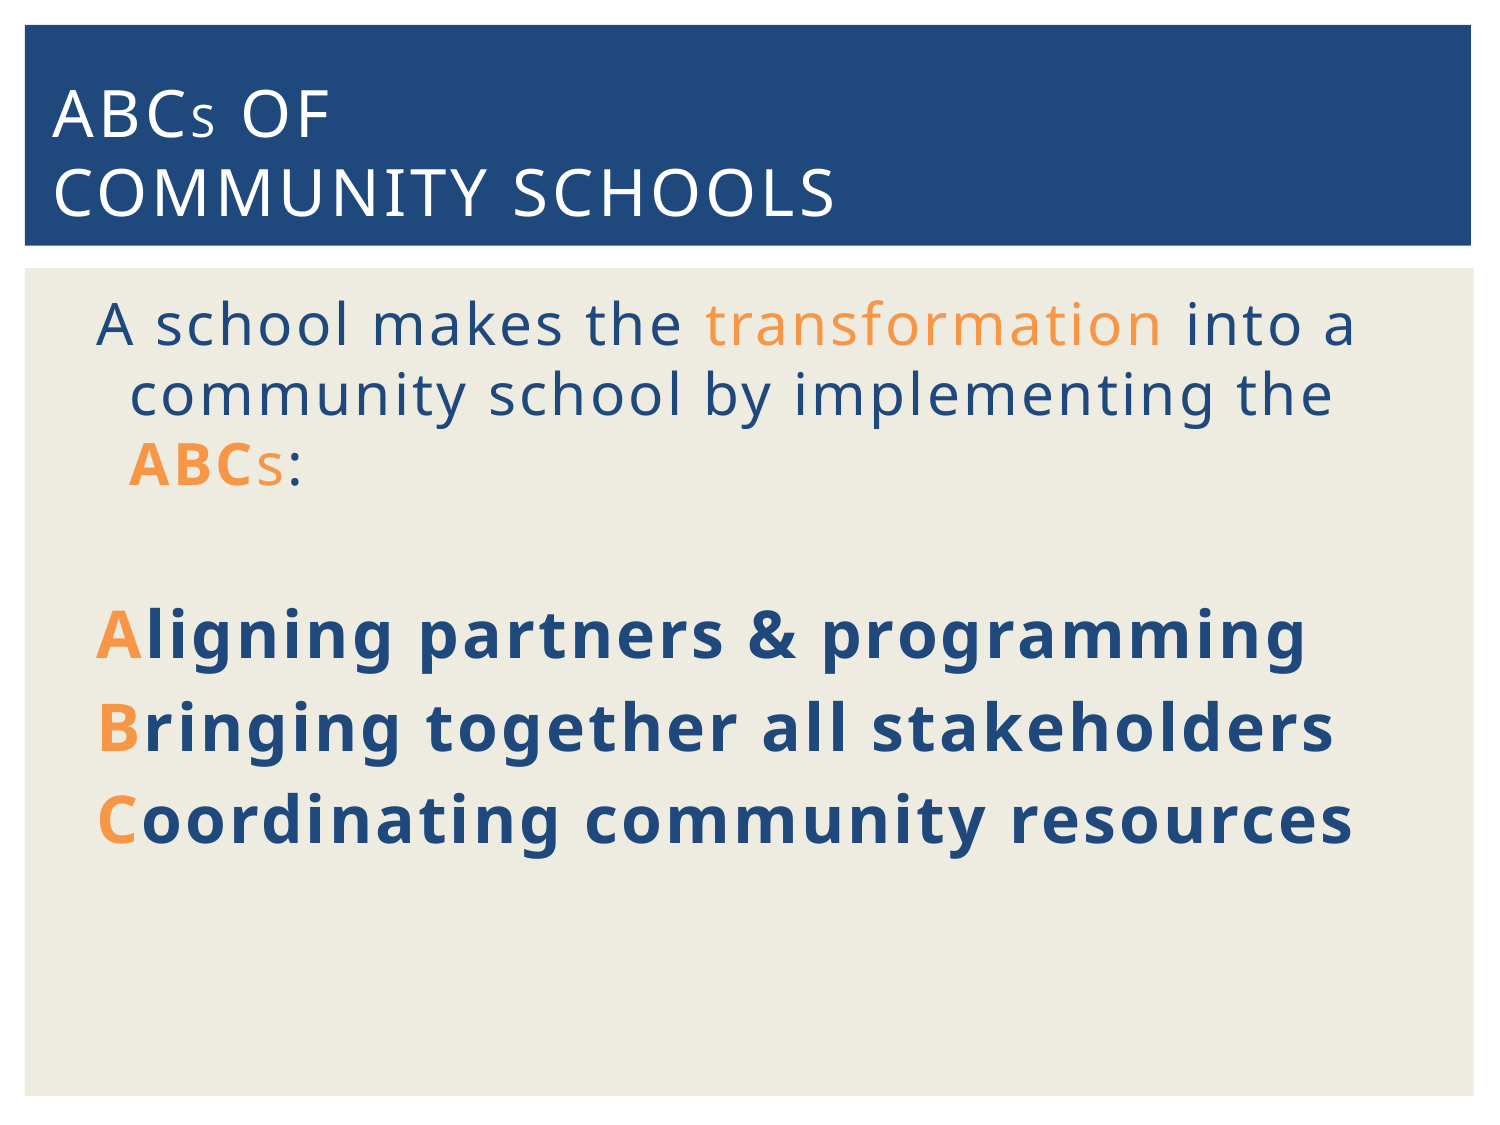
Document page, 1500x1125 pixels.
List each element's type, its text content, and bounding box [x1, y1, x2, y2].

list A school makes the transformation into a community school by implementing the ABCs: Aligning partners & programming Bringing together all stakeholders Coordinating community resources [75, 278, 1425, 1022]
title ABCS of Community Schools [37, 64, 1413, 238]
